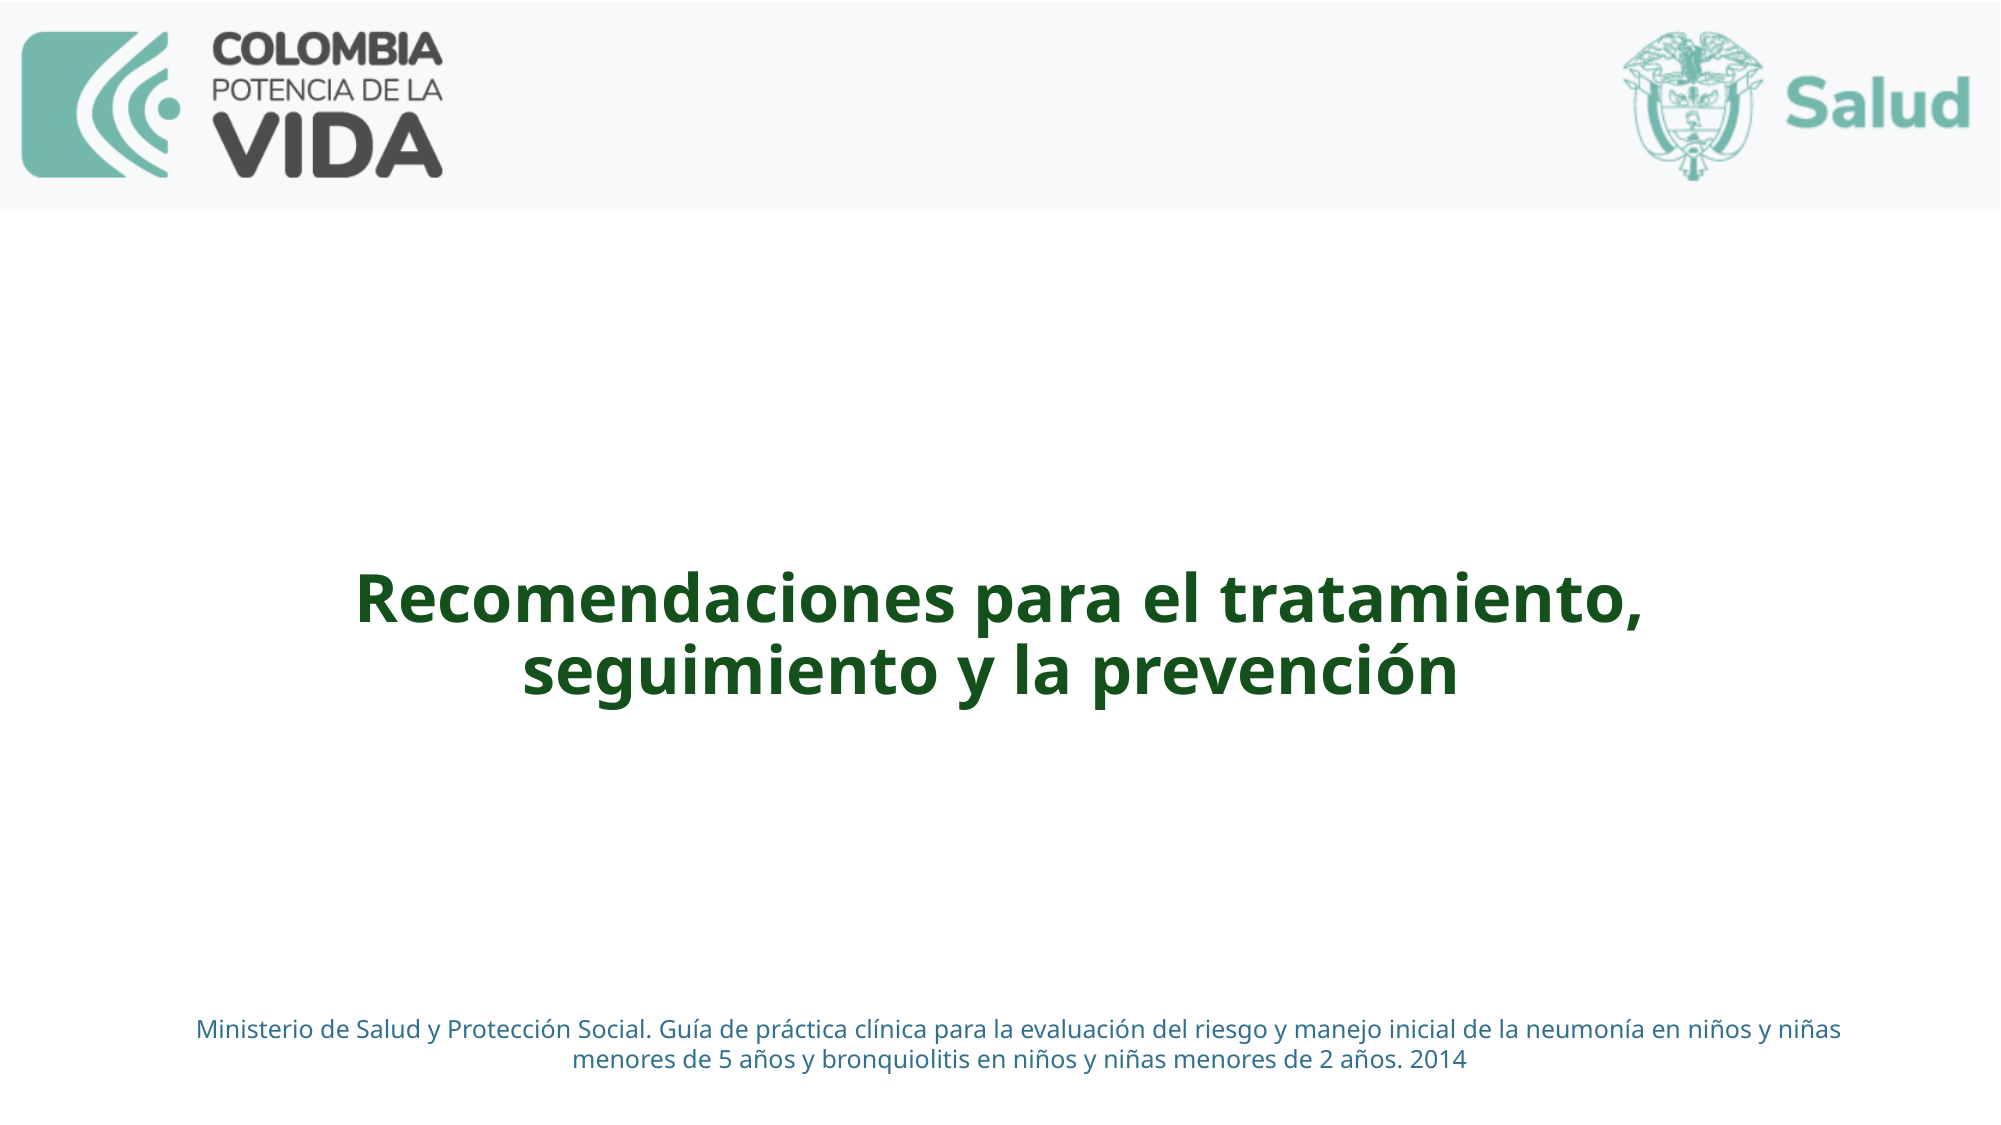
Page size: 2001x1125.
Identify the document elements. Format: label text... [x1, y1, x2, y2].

text_box Ministerio de Salud y Protección Social. Guía de práctica clínica para la evaluación del riesgo y manejo inicial de la neumonía en niños y niñas menores de 5 años y bronquiolitis en niños y niñas menores de 2 años. 2014 [166, 1005, 1875, 1081]
picture [0, 1, 2000, 209]
list Recomendaciones para el tratamiento, seguimiento y la prevención [137, 299, 1863, 1014]
